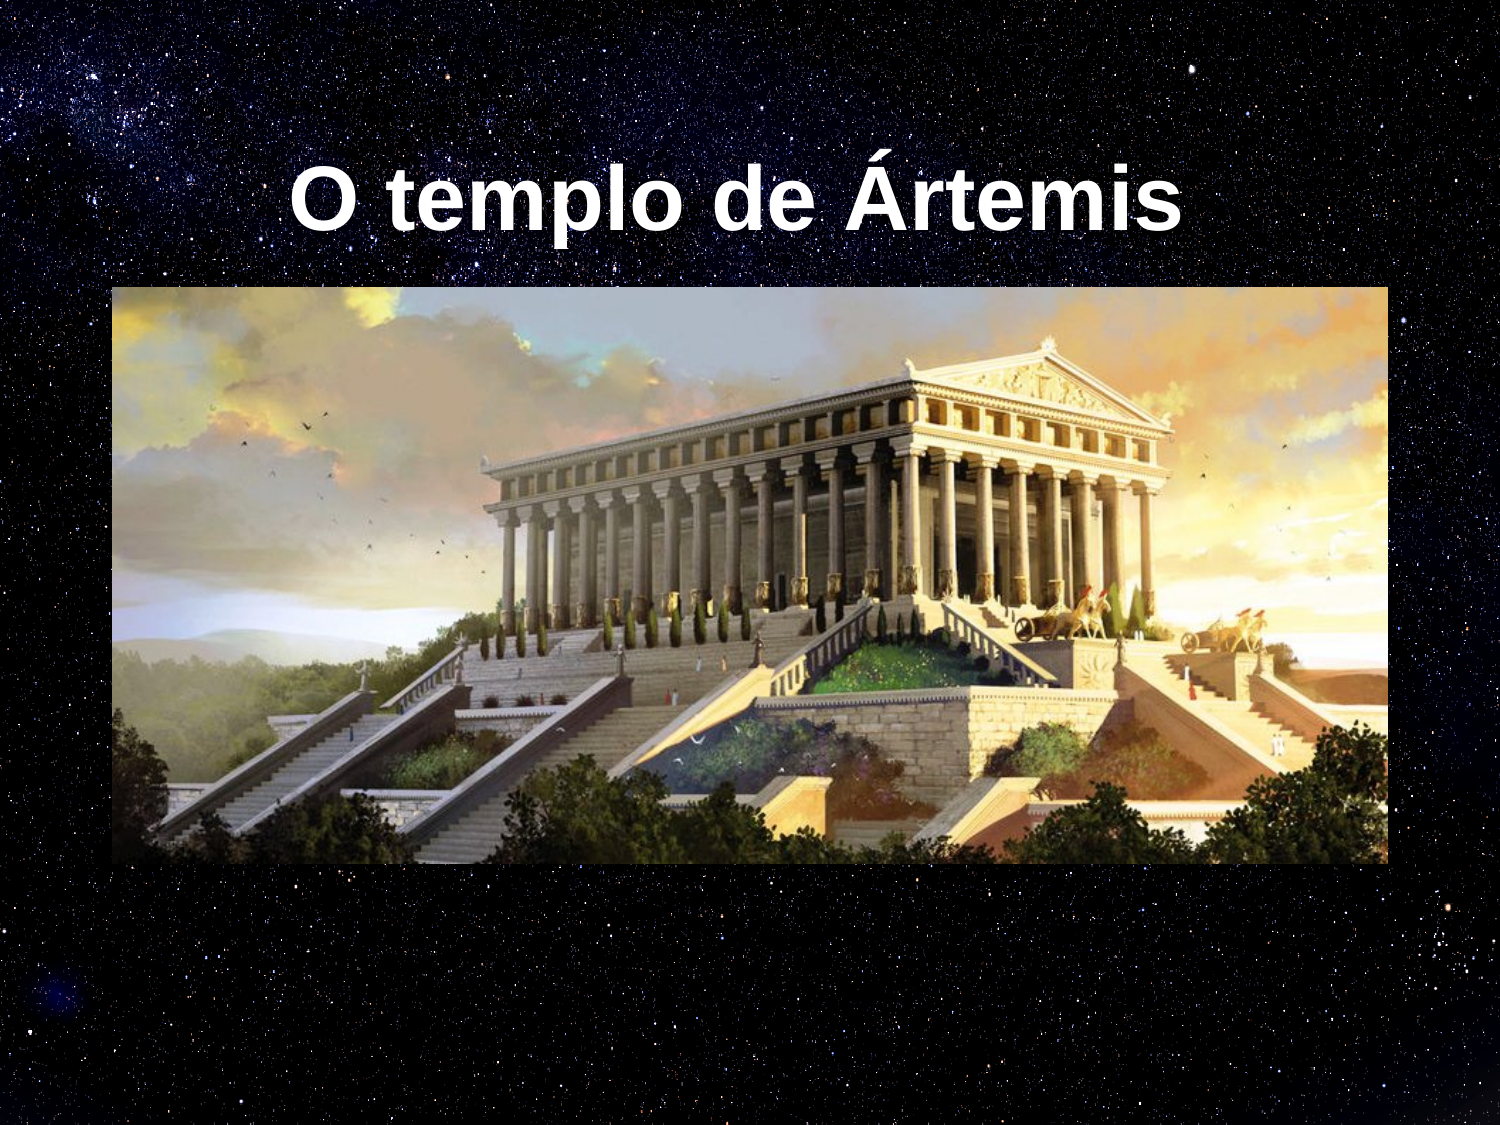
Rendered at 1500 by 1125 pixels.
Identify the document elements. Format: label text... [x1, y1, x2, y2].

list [112, 287, 1388, 865]
title O templo de Ártemis [112, 99, 1388, 287]
picture [0, 0, 1500, 1125]
